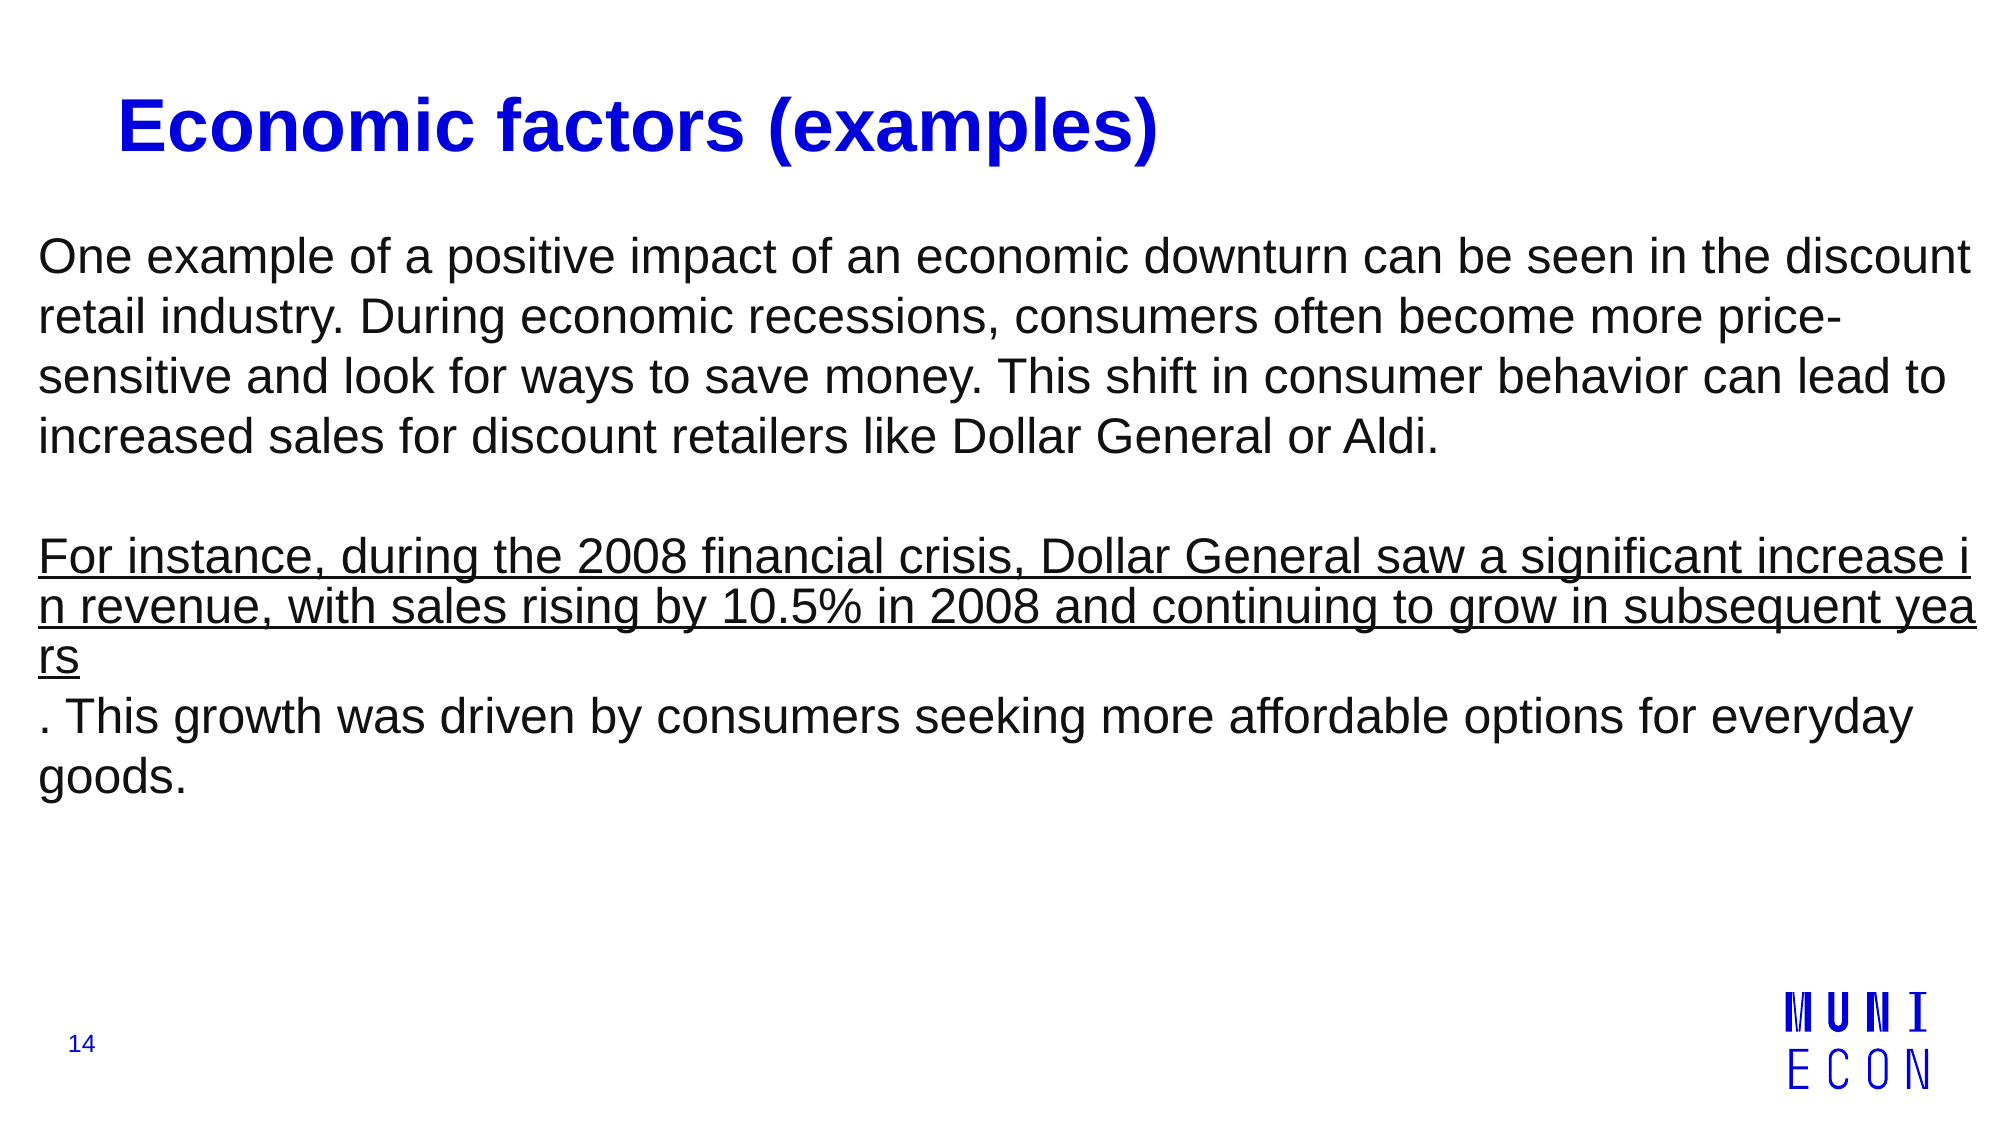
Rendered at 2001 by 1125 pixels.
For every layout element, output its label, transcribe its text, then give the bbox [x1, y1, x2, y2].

slide_number 14 [67, 1021, 110, 1063]
title Economic factors (examples) [117, 83, 1882, 158]
list One example of a positive impact of an economic downturn can be seen in the discount retail industry. During economic recessions, consumers often become more price-sensitive and look for ways to save money. This shift in consumer behavior can lead to increased sales for discount retailers like Dollar General or Aldi. For instance, during the 2008 financial crisis, Dollar General saw a significant increase in revenue, with sales rising by 10.5% in 2008 and continuing to grow in subsequent years. This growth was driven by consumers seeking more affordable options for everyday goods. [26, 223, 1984, 968]
